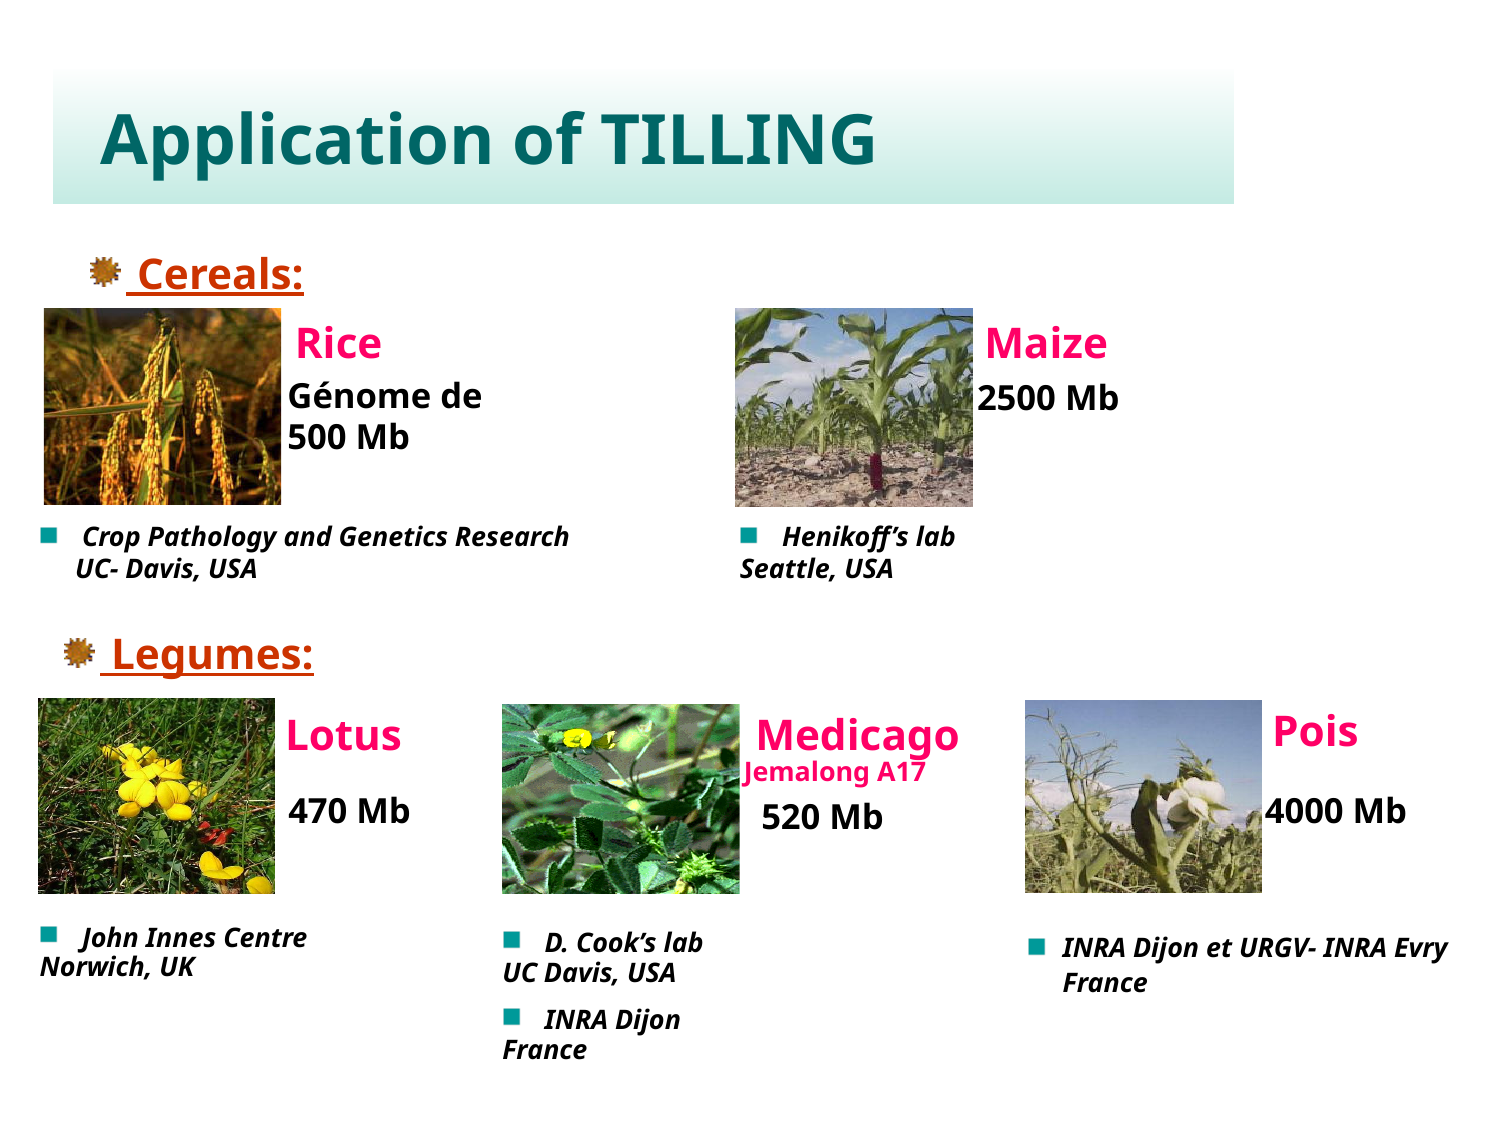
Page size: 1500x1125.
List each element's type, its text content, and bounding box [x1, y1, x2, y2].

picture [501, 703, 740, 894]
picture [43, 308, 282, 505]
text_box Jemalong A17 [745, 747, 1019, 794]
text_box 470 Mb [280, 781, 426, 838]
text_box INRA Dijon France [487, 1009, 1088, 1071]
picture [1027, 937, 1047, 957]
text_box Maize [974, 308, 1124, 368]
picture [39, 526, 59, 545]
text_box Cereals: [75, 239, 319, 305]
text_box Pois [1257, 697, 1374, 763]
picture [90, 257, 121, 287]
picture [502, 1007, 522, 1027]
text_box John Innes Centre Norwich, UK [24, 927, 625, 988]
picture [735, 308, 974, 507]
text_box Crop Pathology and Genetics Research UC- Davis, USA [24, 511, 625, 592]
text_box Henikoff’s lab Seattle, USA [724, 479, 1250, 592]
text_box D. Cook’s lab UC Davis, USA [487, 932, 1012, 993]
text_box Legumes: [49, 620, 1238, 686]
text_box 4000 Mb [1267, 781, 1488, 838]
picture [39, 925, 59, 944]
text_box Application of TILLING [49, 66, 1238, 208]
text_box Génome de 500 Mb [285, 366, 548, 464]
picture [502, 930, 522, 950]
text_box 2500 Mb [979, 368, 1200, 425]
picture [64, 638, 95, 668]
text_box Medicago [740, 700, 976, 747]
picture [38, 698, 276, 894]
text_box Rice [282, 308, 398, 366]
picture [1024, 700, 1263, 894]
text_box Lotus [277, 700, 417, 767]
text_box INRA Dijon et URGV- INRA Evry France [1012, 920, 1475, 1006]
text_box 520 Mb [746, 794, 899, 844]
picture [739, 526, 759, 545]
